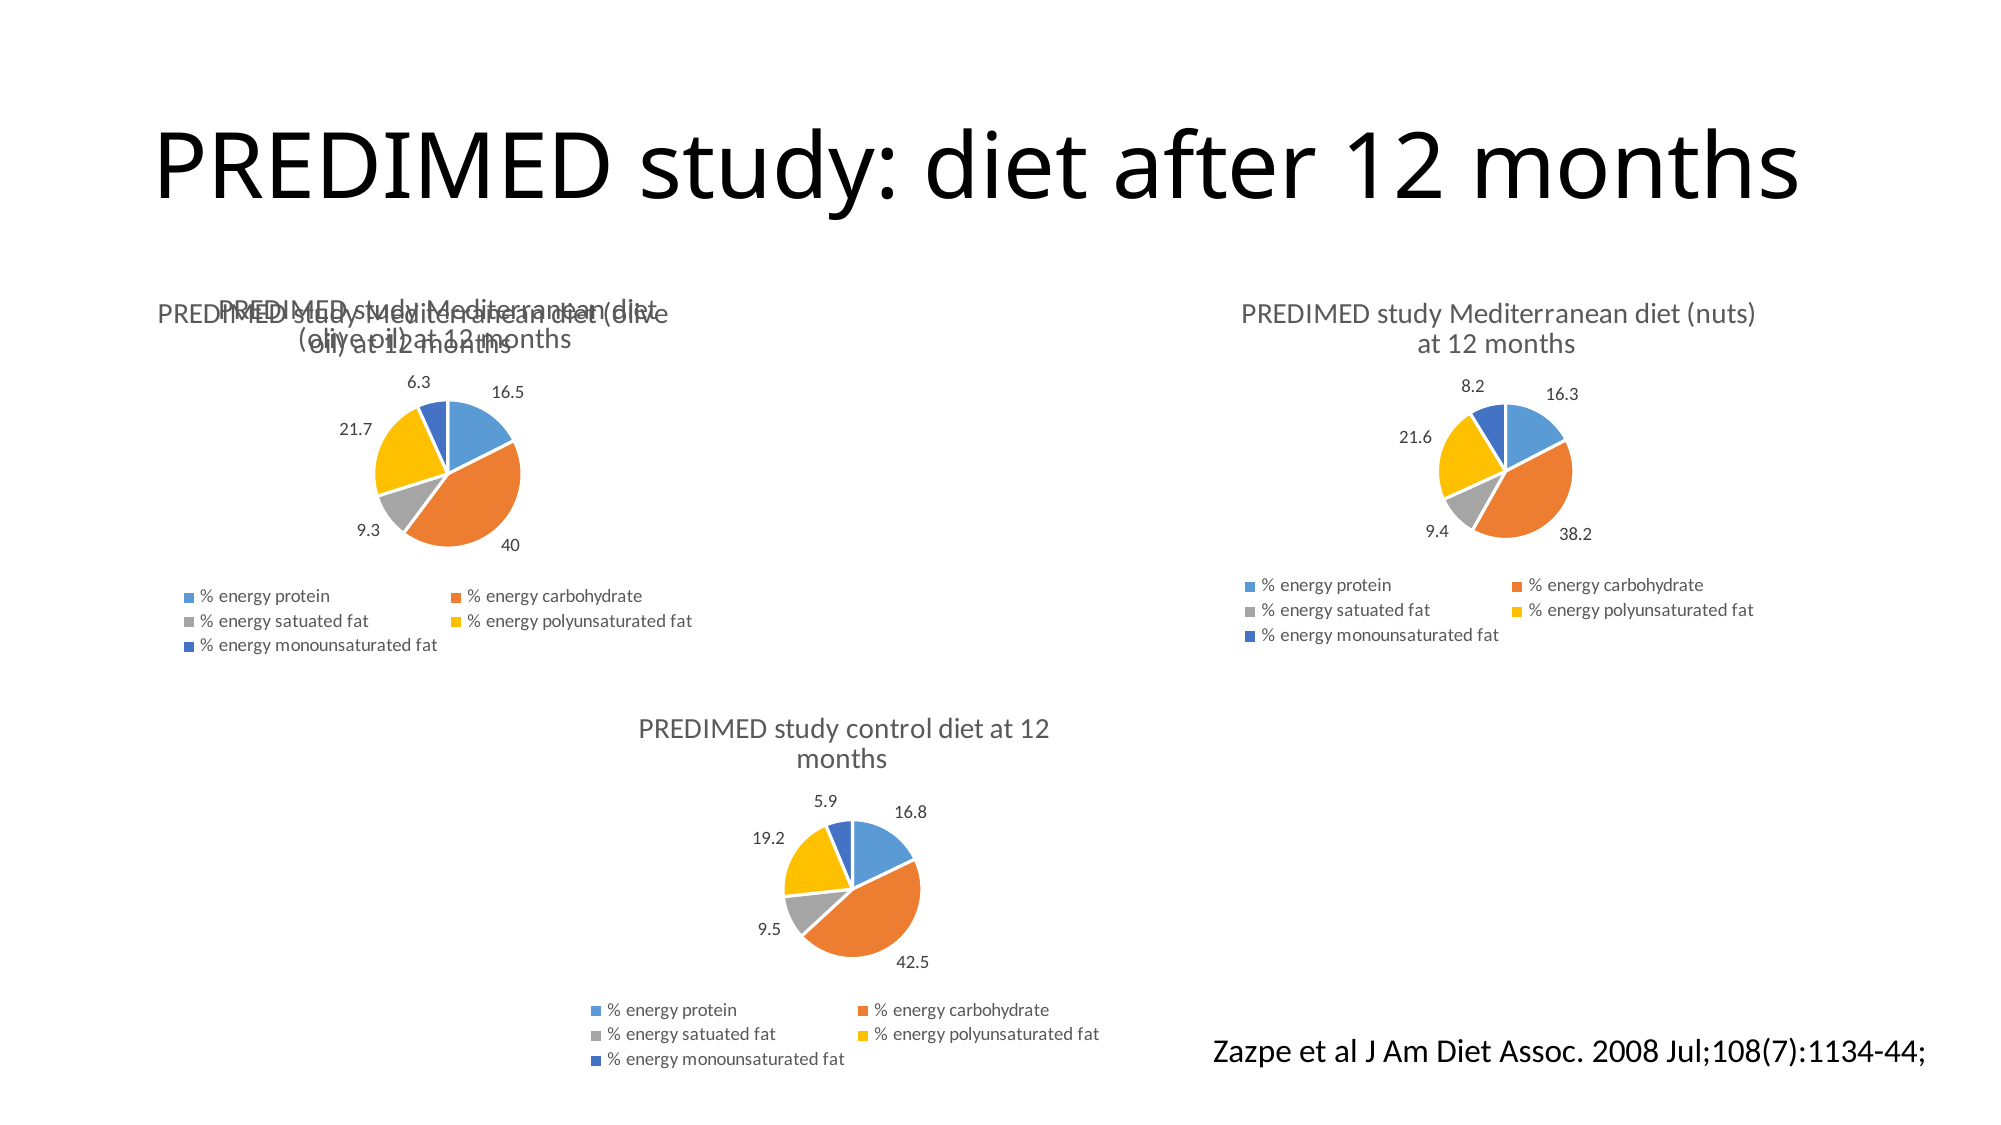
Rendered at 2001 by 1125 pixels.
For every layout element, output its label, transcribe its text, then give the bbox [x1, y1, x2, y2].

chart [523, 692, 1167, 1077]
chart [1166, 277, 1833, 652]
chart [78, 272, 763, 663]
title PREDIMED study: diet after 12 months [137, 60, 1863, 278]
text_box Zazpe et al J Am Diet Assoc. 2008 Jul;108(7):1134-44; [1198, 1022, 1973, 1077]
